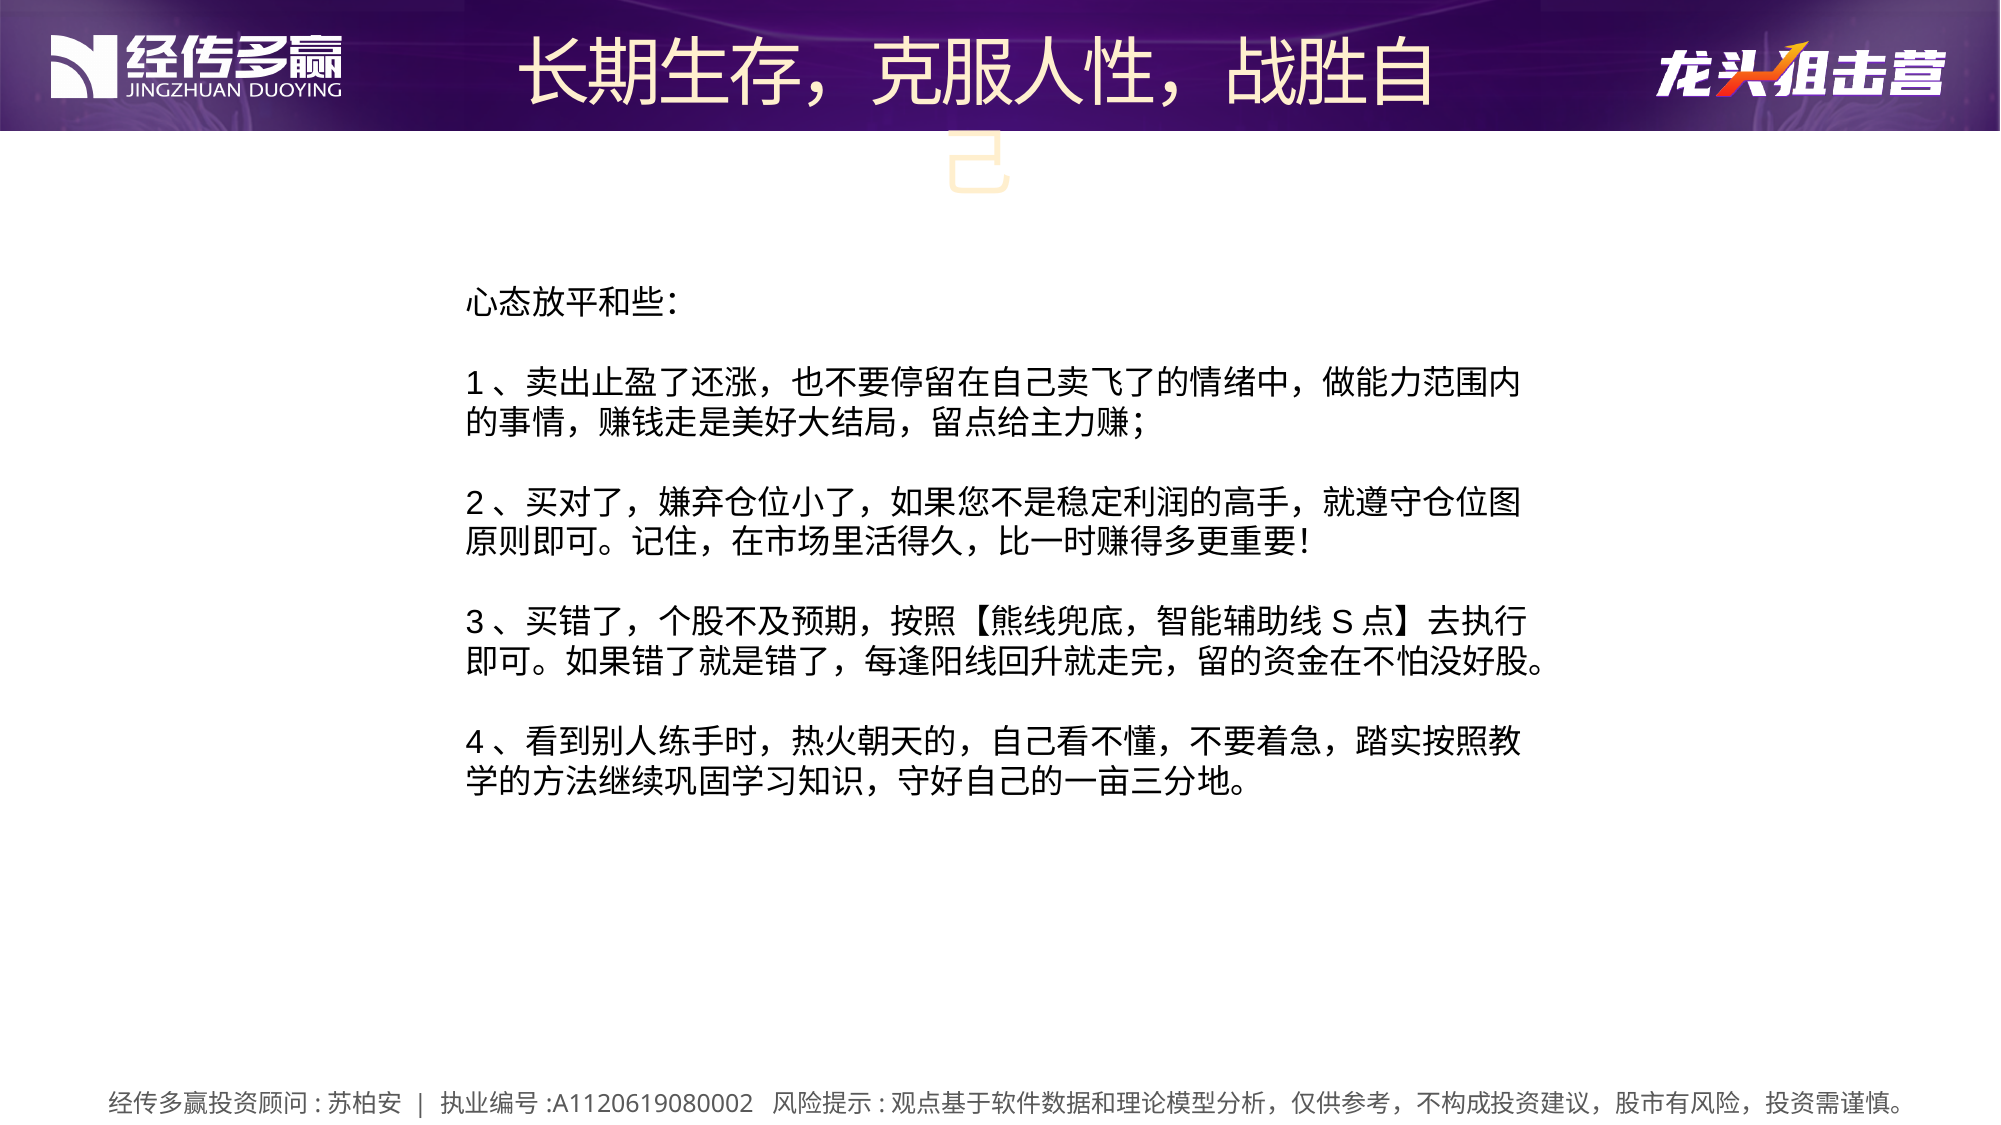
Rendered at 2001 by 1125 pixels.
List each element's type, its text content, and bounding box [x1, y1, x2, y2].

text_box 长期生存，克服人性，战胜自己 [464, 17, 1488, 123]
picture [0, 0, 2000, 131]
text_box 心态放平和些： 1、卖出止盈了还涨，也不要停留在自己卖飞了的情绪中，做能力范围内的事情，赚钱走是美好大结局，留点给主力赚； 2、买对了，嫌弃仓位小了，如果您不是稳定利润的高手，就遵守仓位图原则即可。记住，在市场里活得久，比一时赚得多更重要！ 3、买错了，个股不及预期，按照【熊线兜底，智能辅助线S点】去执行即可。如果错了就是错了，每逢阳线回升就走完，留的资金在不怕没好股。 4、看到别人练手时，热火朝天的，自己看不懂，不要着急，踏实按照教学的方法继续巩固学习知识，守好自己的一亩三分地。 [450, 273, 1550, 1005]
